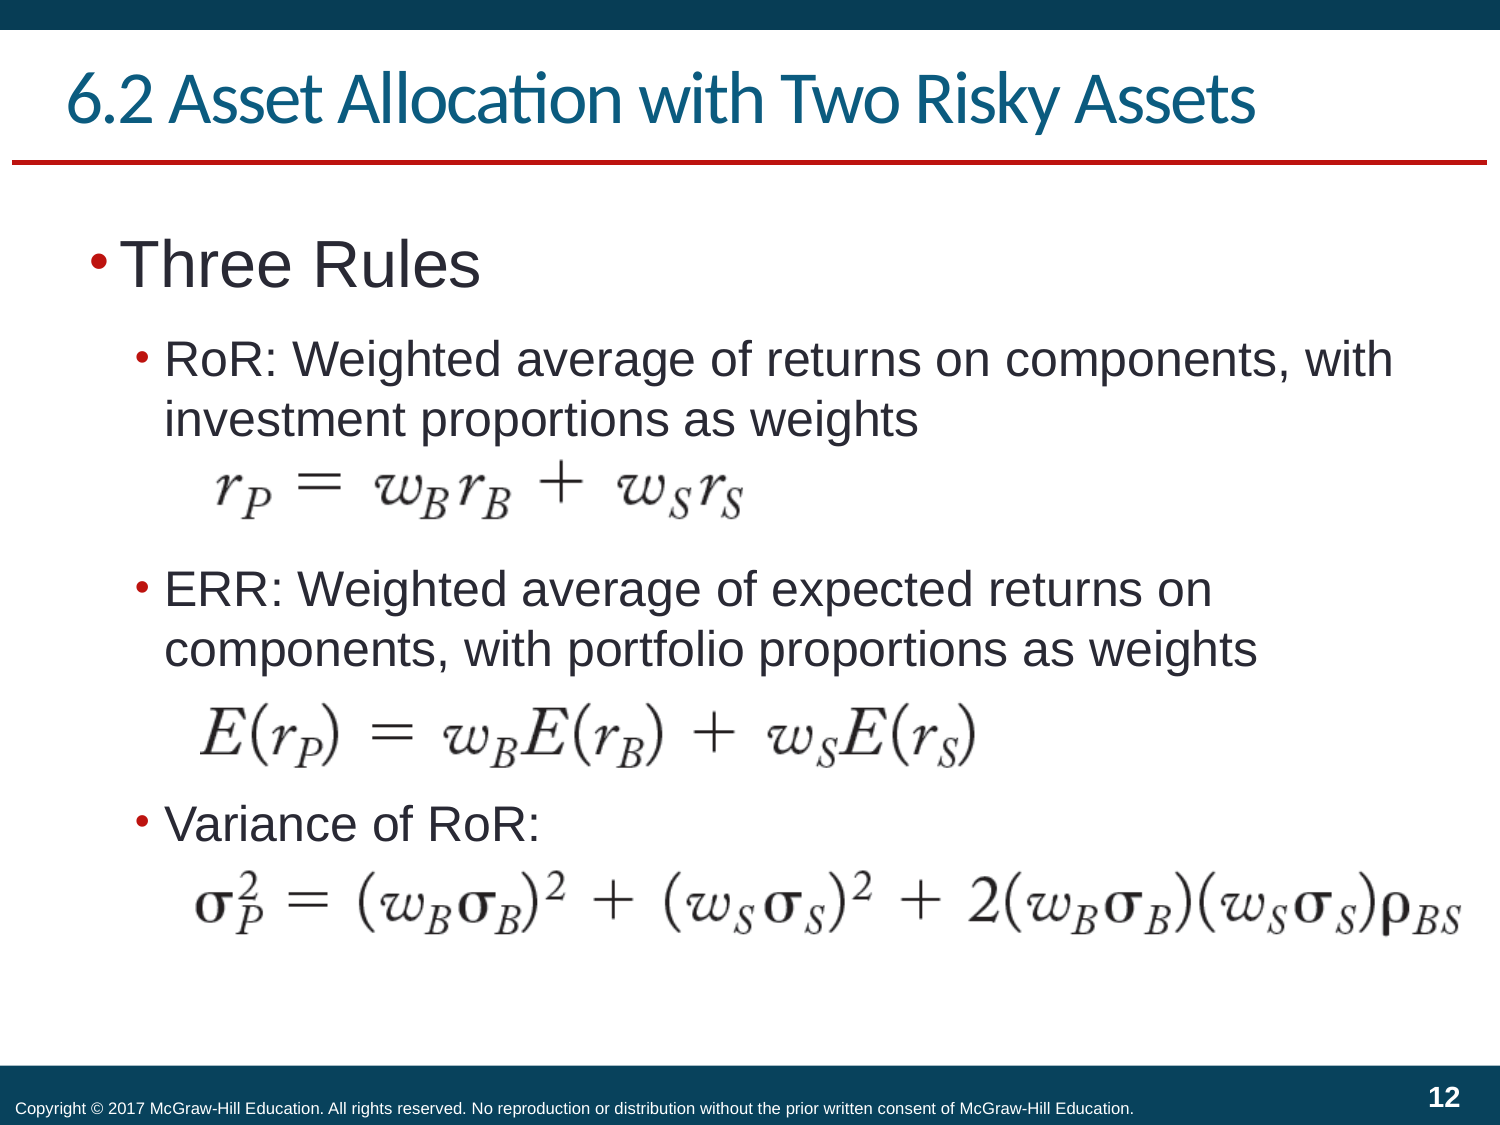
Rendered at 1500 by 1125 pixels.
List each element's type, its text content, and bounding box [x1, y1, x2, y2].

picture [174, 849, 1465, 960]
picture [199, 447, 754, 536]
list Three Rules RoR: Weighted average of returns on components, with investment proportions as weights ERR: Weighted average of expected returns on components, with portfolio proportions as weights Variance of RoR: [75, 213, 1425, 1083]
title 6.2 Asset Allocation with Two Risky Assets [50, 24, 1453, 163]
picture [199, 687, 988, 792]
